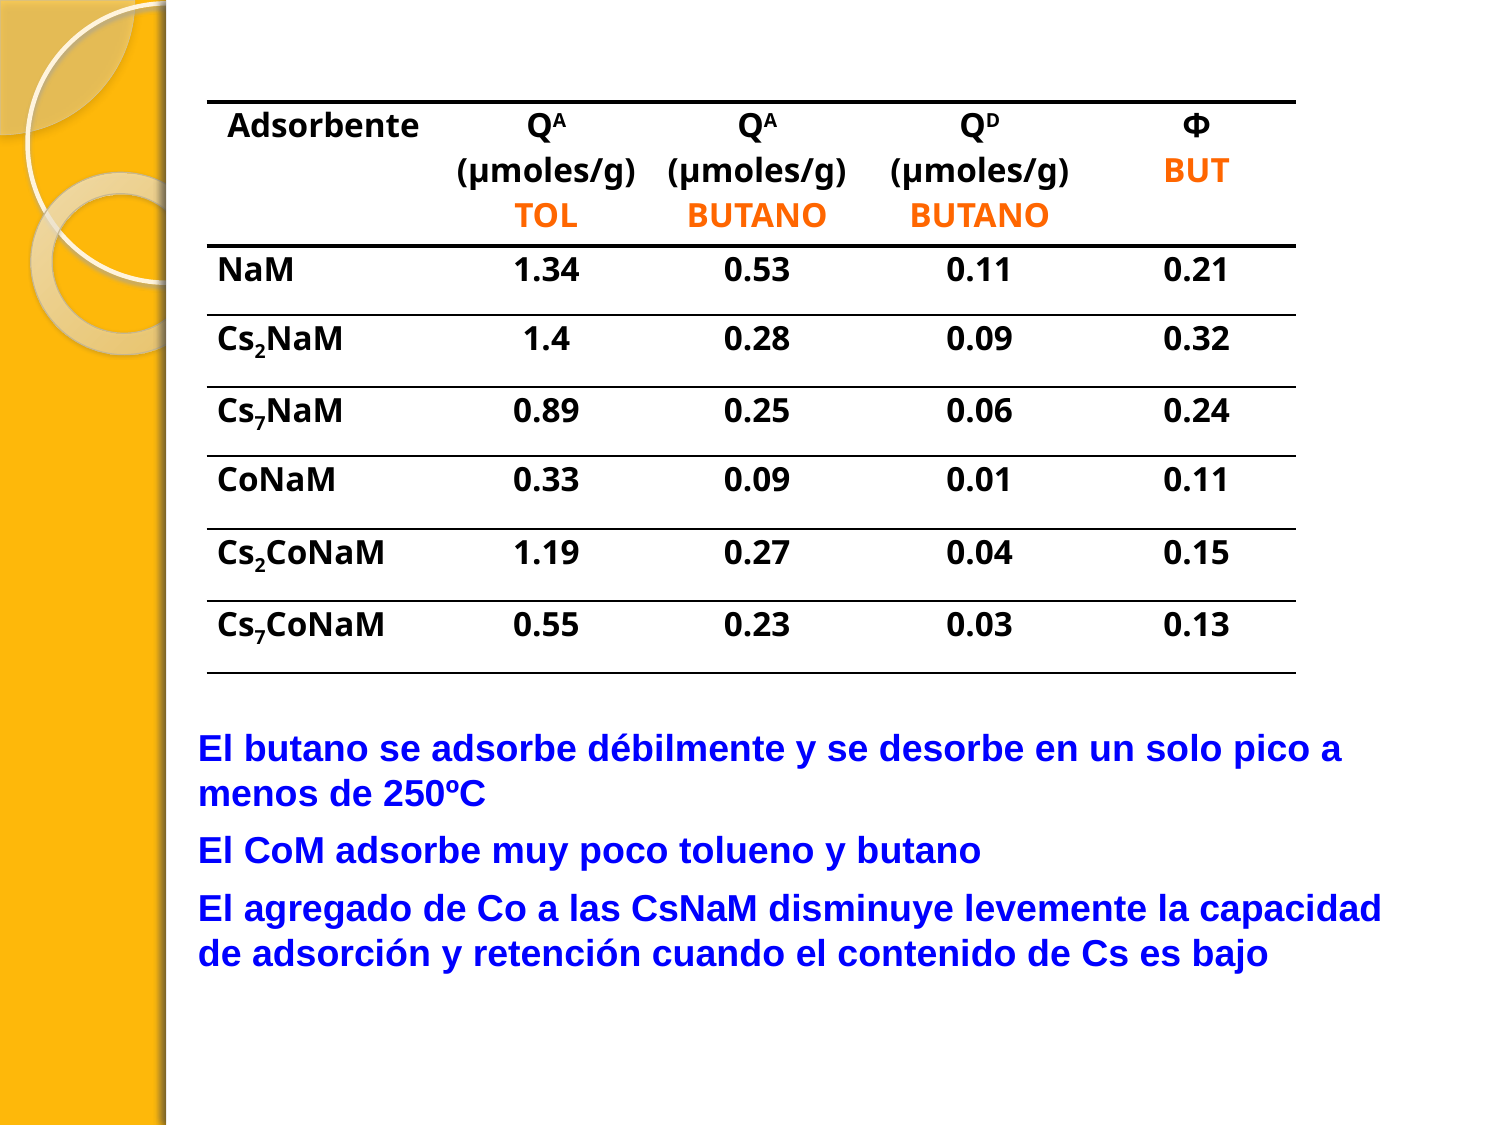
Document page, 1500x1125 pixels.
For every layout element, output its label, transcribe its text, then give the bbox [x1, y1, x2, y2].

table_cell 0.32 [1097, 316, 1296, 386]
text_box El butano se adsorbe débilmente y se desorbe en un solo pico a menos de 250ºC El CoM adsorbe muy poco tolueno y butano El agregado de Co a las CsNaM disminuye levemente la capacidad de adsorción y retención cuando el contenido de Cs es bajo [183, 716, 1424, 981]
table_cell Cs2NaM [207, 316, 441, 386]
table_cell 0.89 [441, 388, 652, 455]
table_cell NaM [207, 248, 441, 314]
table_cell 0.09 [863, 316, 1097, 386]
table_cell 0.24 [1097, 388, 1296, 455]
table_cell Cs2CoNaM [207, 530, 441, 600]
table_cell 0.04 [863, 530, 1097, 600]
table_cell 0.53 [652, 248, 863, 314]
table_cell 0.28 [652, 316, 863, 386]
table_header QD (μmoles/g) BUTANO [863, 104, 1097, 244]
table_cell 0.11 [863, 248, 1097, 314]
table_cell 0.11 [1097, 457, 1296, 528]
table_cell 0.01 [863, 457, 1097, 528]
table_cell 1.4 [441, 316, 652, 386]
table_cell Cs7CoNaM [207, 602, 441, 672]
table_cell 0.21 [1097, 248, 1296, 314]
table_cell 0.25 [652, 388, 863, 455]
table_cell CoNaM [207, 457, 441, 528]
table_cell 0.13 [1097, 602, 1296, 672]
table_header QA (μmoles/g) BUTANO [652, 104, 863, 244]
table_cell 0.55 [441, 602, 652, 672]
table_header Adsorbente [207, 104, 441, 244]
table_cell 0.23 [652, 602, 863, 672]
table_cell 0.33 [441, 457, 652, 528]
table_cell 1.34 [441, 248, 652, 314]
table_cell 0.03 [863, 602, 1097, 672]
table_cell 0.27 [652, 530, 863, 600]
table_header Φ BUT [1097, 104, 1296, 244]
table_cell 1.19 [441, 530, 652, 600]
table_cell Cs7NaM [207, 388, 441, 455]
table_cell 0.06 [863, 388, 1097, 455]
table_cell 0.15 [1097, 530, 1296, 600]
table_header QA (μmoles/g) TOL [441, 104, 652, 244]
table_cell 0.09 [652, 457, 863, 528]
